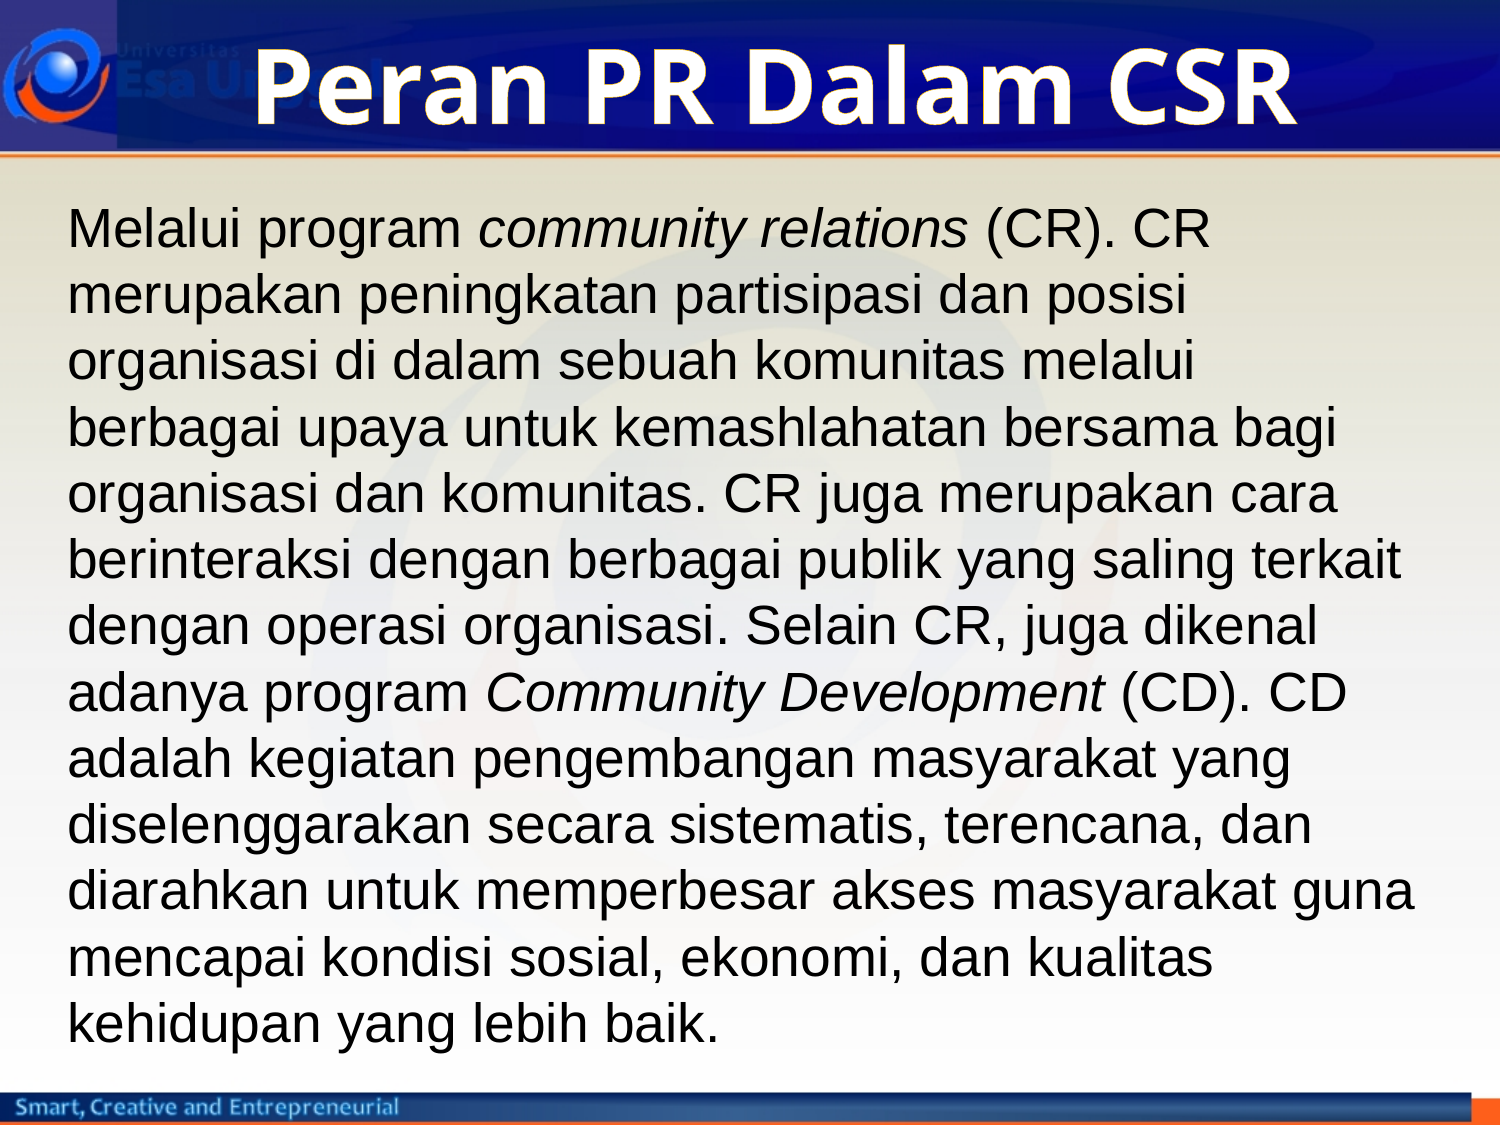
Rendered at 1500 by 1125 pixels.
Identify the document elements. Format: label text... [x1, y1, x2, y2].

picture [0, 0, 1500, 1125]
title Peran PR Dalam CSR [82, 11, 1465, 153]
text_box Melalui program community relations (CR). CR merupakan peningkatan partisipasi dan posisi organisasi di dalam sebuah komunitas melalui berbagai upaya untuk kemashlahatan bersama bagi organisasi dan komunitas. CR juga merupakan cara berinteraksi dengan berbagai publik yang saling terkait dengan operasi organisasi. Selain CR, juga dikenal adanya program Community Development (CD). CD adalah kegiatan pengembangan masyarakat yang diselenggarakan secara sistematis, terencana, dan diarahkan untuk memperbesar akses masyarakat guna mencapai kondisi sosial, ekonomi, dan kualitas kehidupan yang lebih baik. [52, 184, 1436, 1024]
